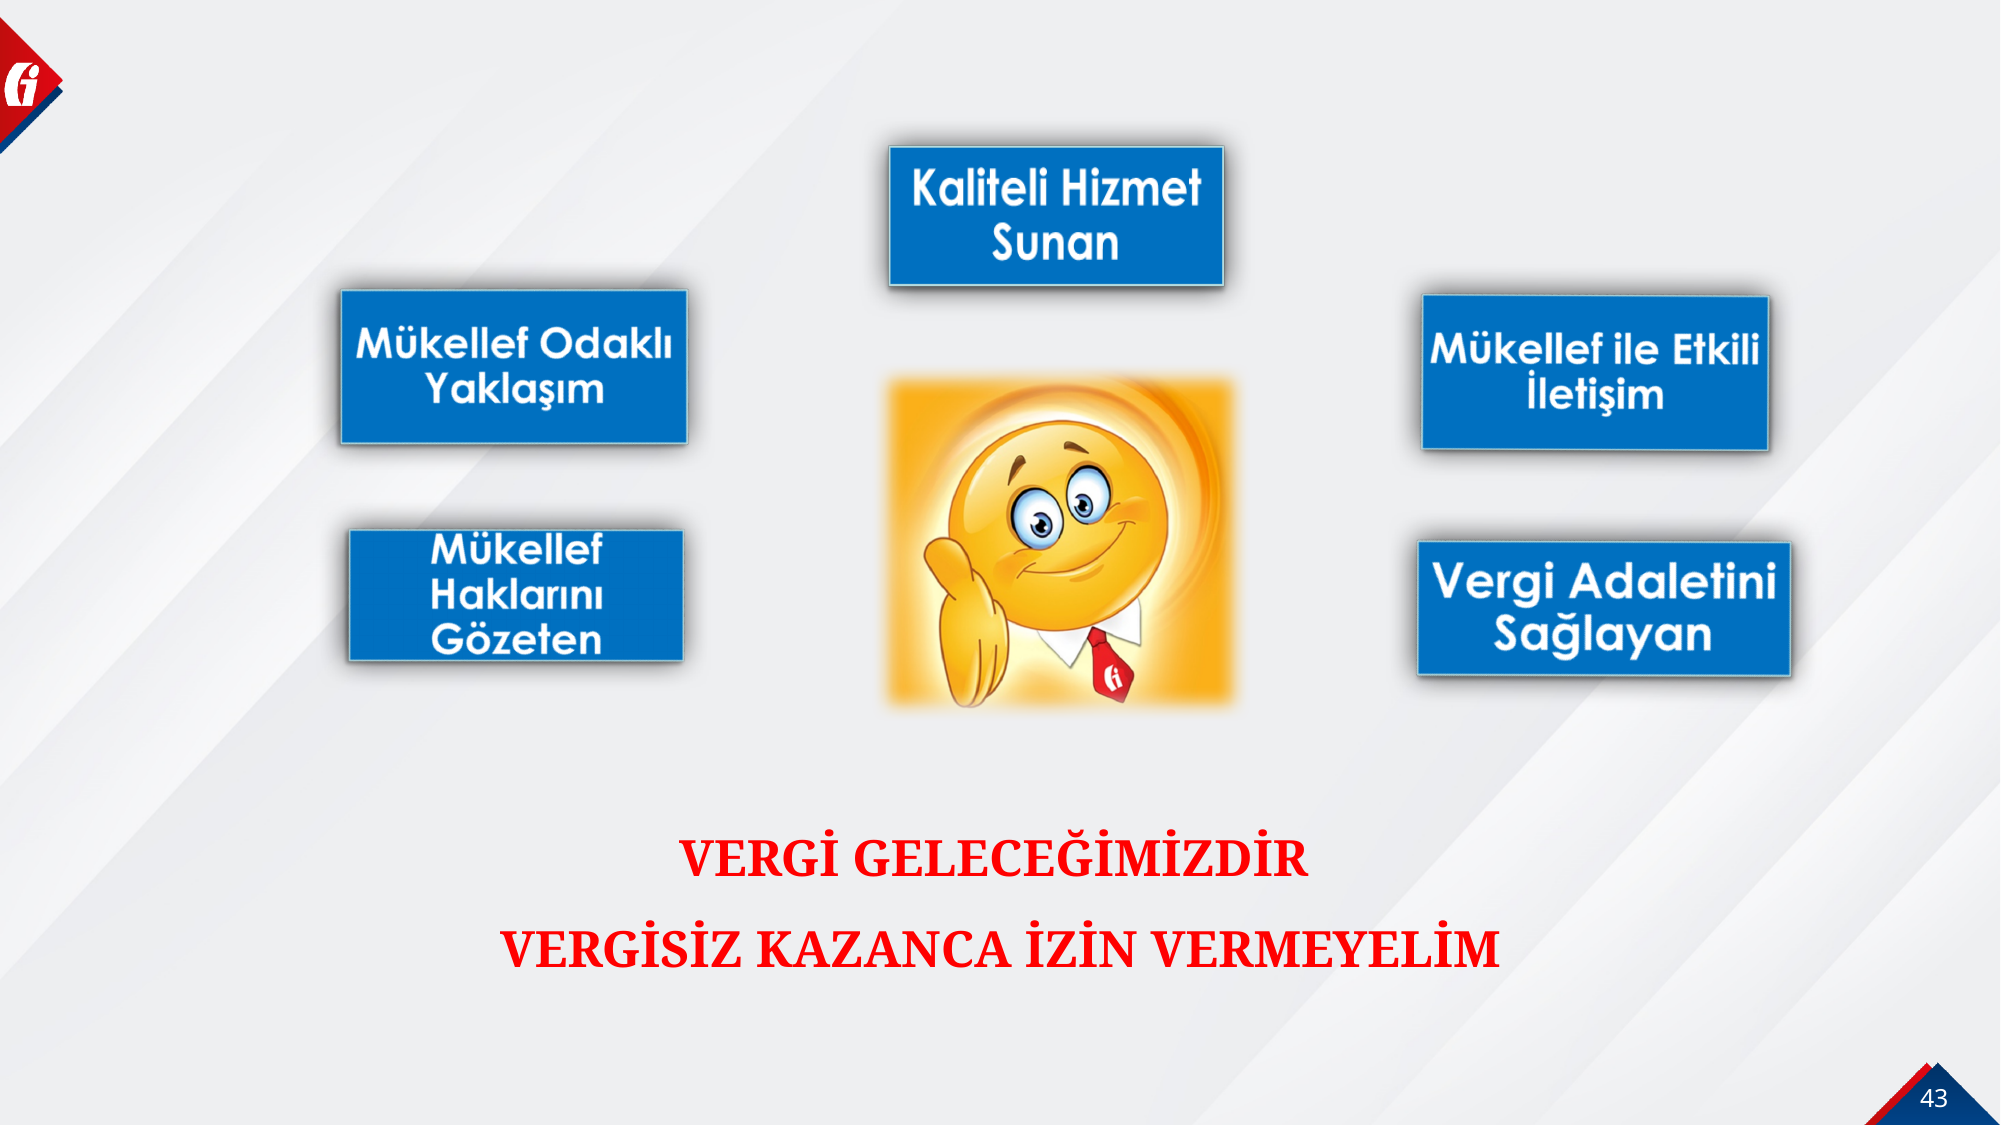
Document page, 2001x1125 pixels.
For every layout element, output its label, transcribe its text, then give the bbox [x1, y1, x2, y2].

text_box VERGİ GELECEĞİMİZDİR VERGİSİZ KAZANCA İZİN VERMEYELİM [147, 810, 1854, 986]
picture [0, 0, 2001, 1125]
